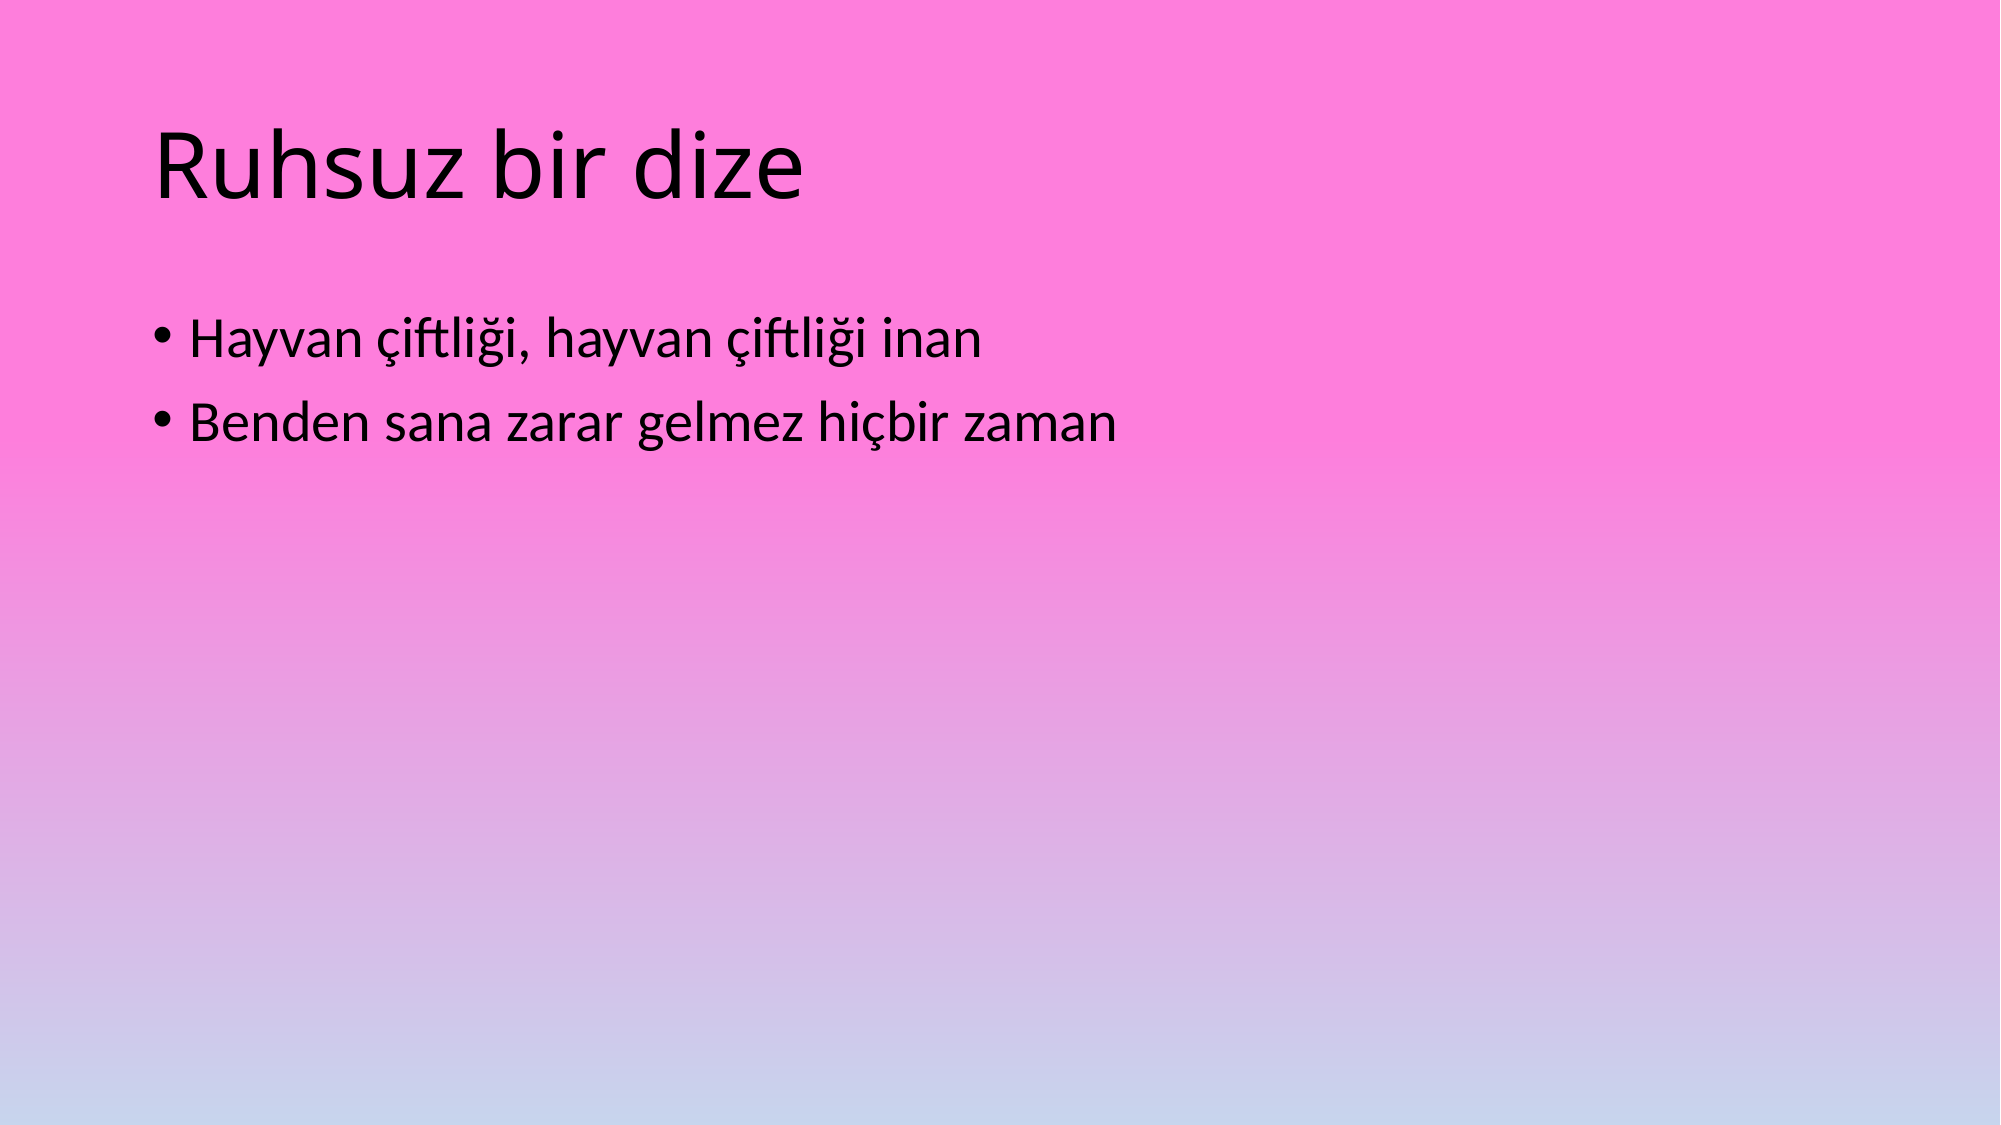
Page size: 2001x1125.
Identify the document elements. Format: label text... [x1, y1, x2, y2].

list Hayvan çiftliği, hayvan çiftliği inan Benden sana zarar gelmez hiçbir zaman [137, 299, 1863, 1014]
title Ruhsuz bir dize [137, 59, 1863, 278]
